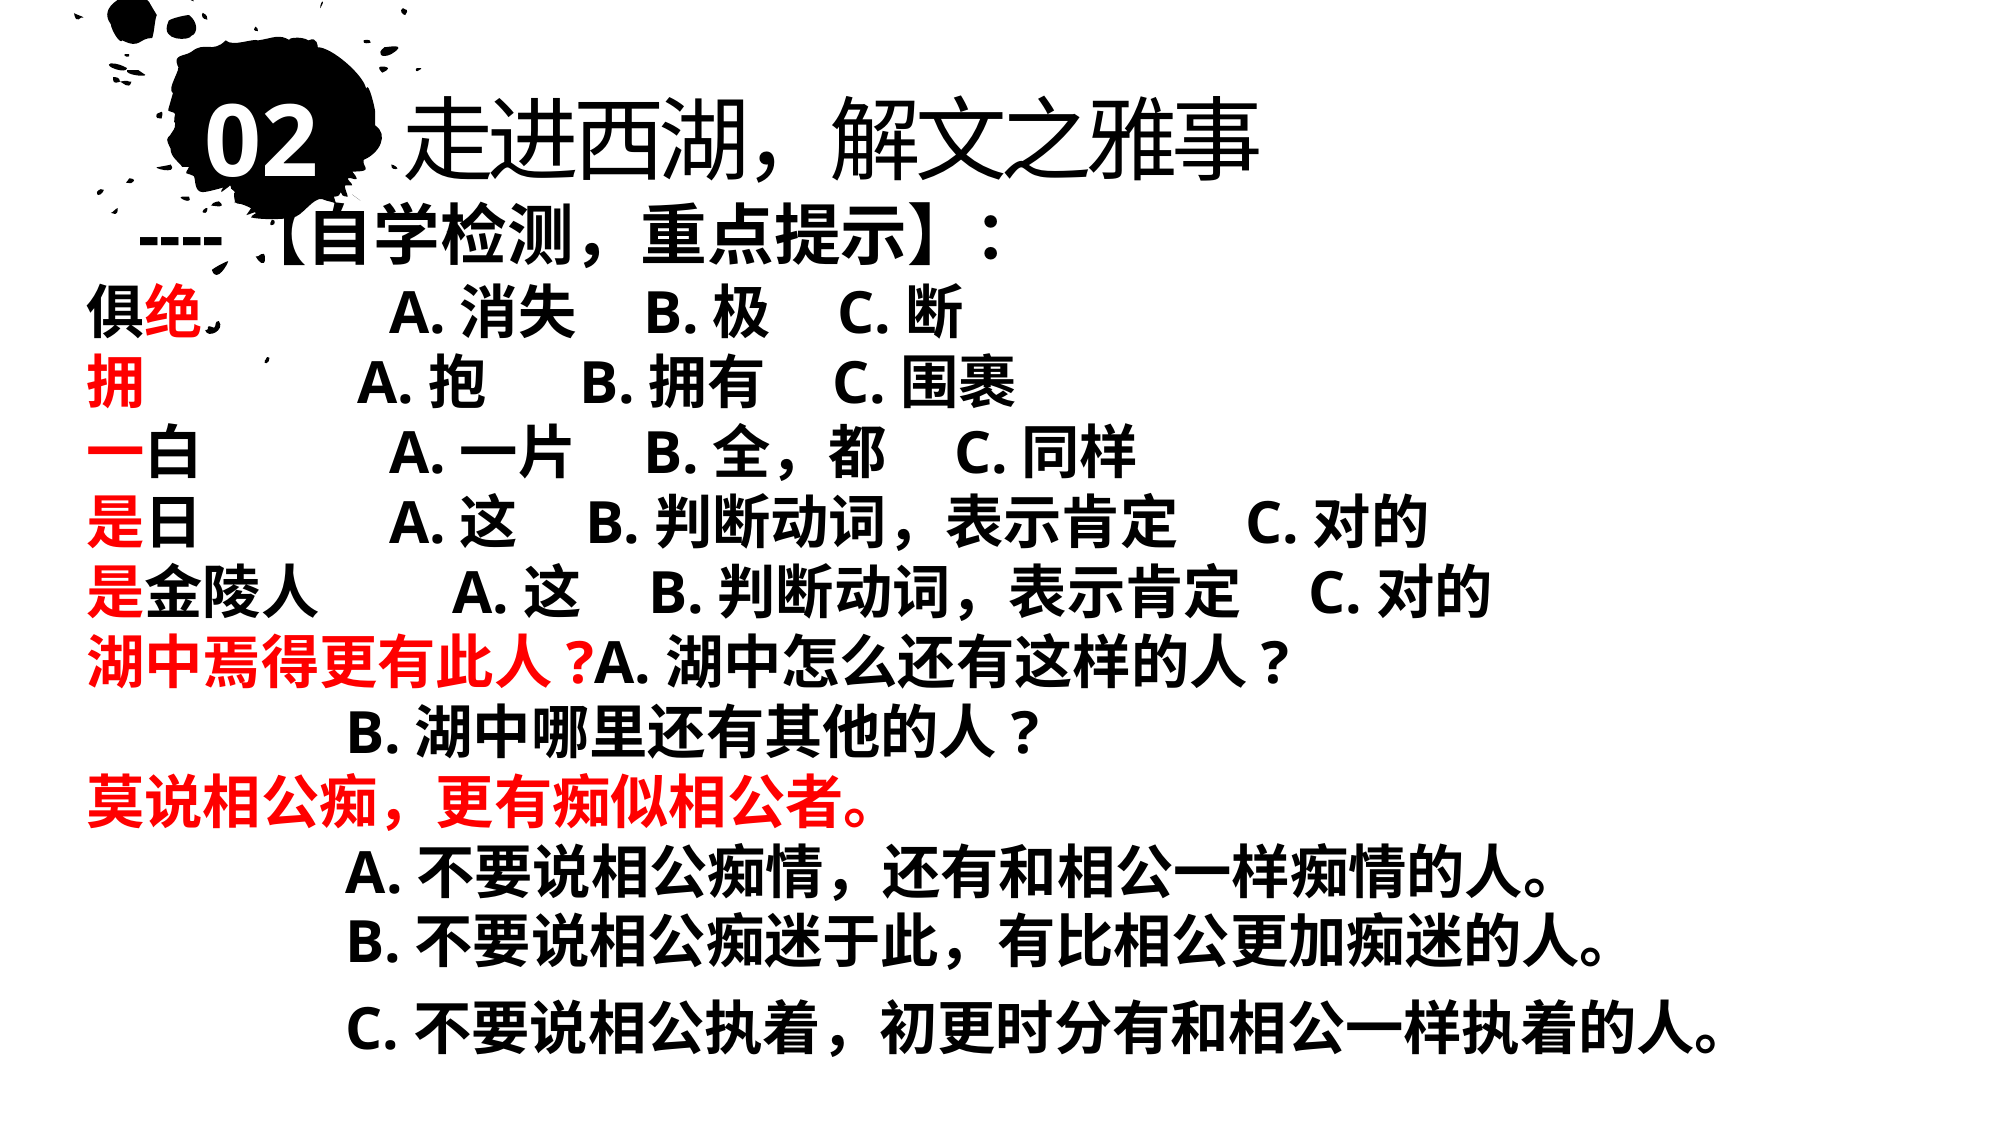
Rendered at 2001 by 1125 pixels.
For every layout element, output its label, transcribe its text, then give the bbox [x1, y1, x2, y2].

text_box 走进西湖，解文之雅事 [452, 0, 1315, 177]
text_box ----【自学检测，重点提示】： 俱绝 A.消失 B.极 C.断 拥 A.抱 B.拥有 C.围裹 一白 A.一片 B.全，都 C.同样 是日 A.这 B.判断动词，表示肯定 C.对的 是金陵人 A.这 B.判断动词，表示肯定 C.对的 湖中焉得更有此人?A.湖中怎么还有这样的人? B.湖中哪里还有其他的人? 莫说相公痴，更有痴似相公者。 A.不要说相公痴情，还有和相公一样痴情的人。 B.不要说相公痴迷于此，有比相公更加痴迷的人。 C.不要说相公执着，初更时分有和相公一样执着的人。 [71, 177, 2000, 1125]
picture [71, 0, 452, 365]
